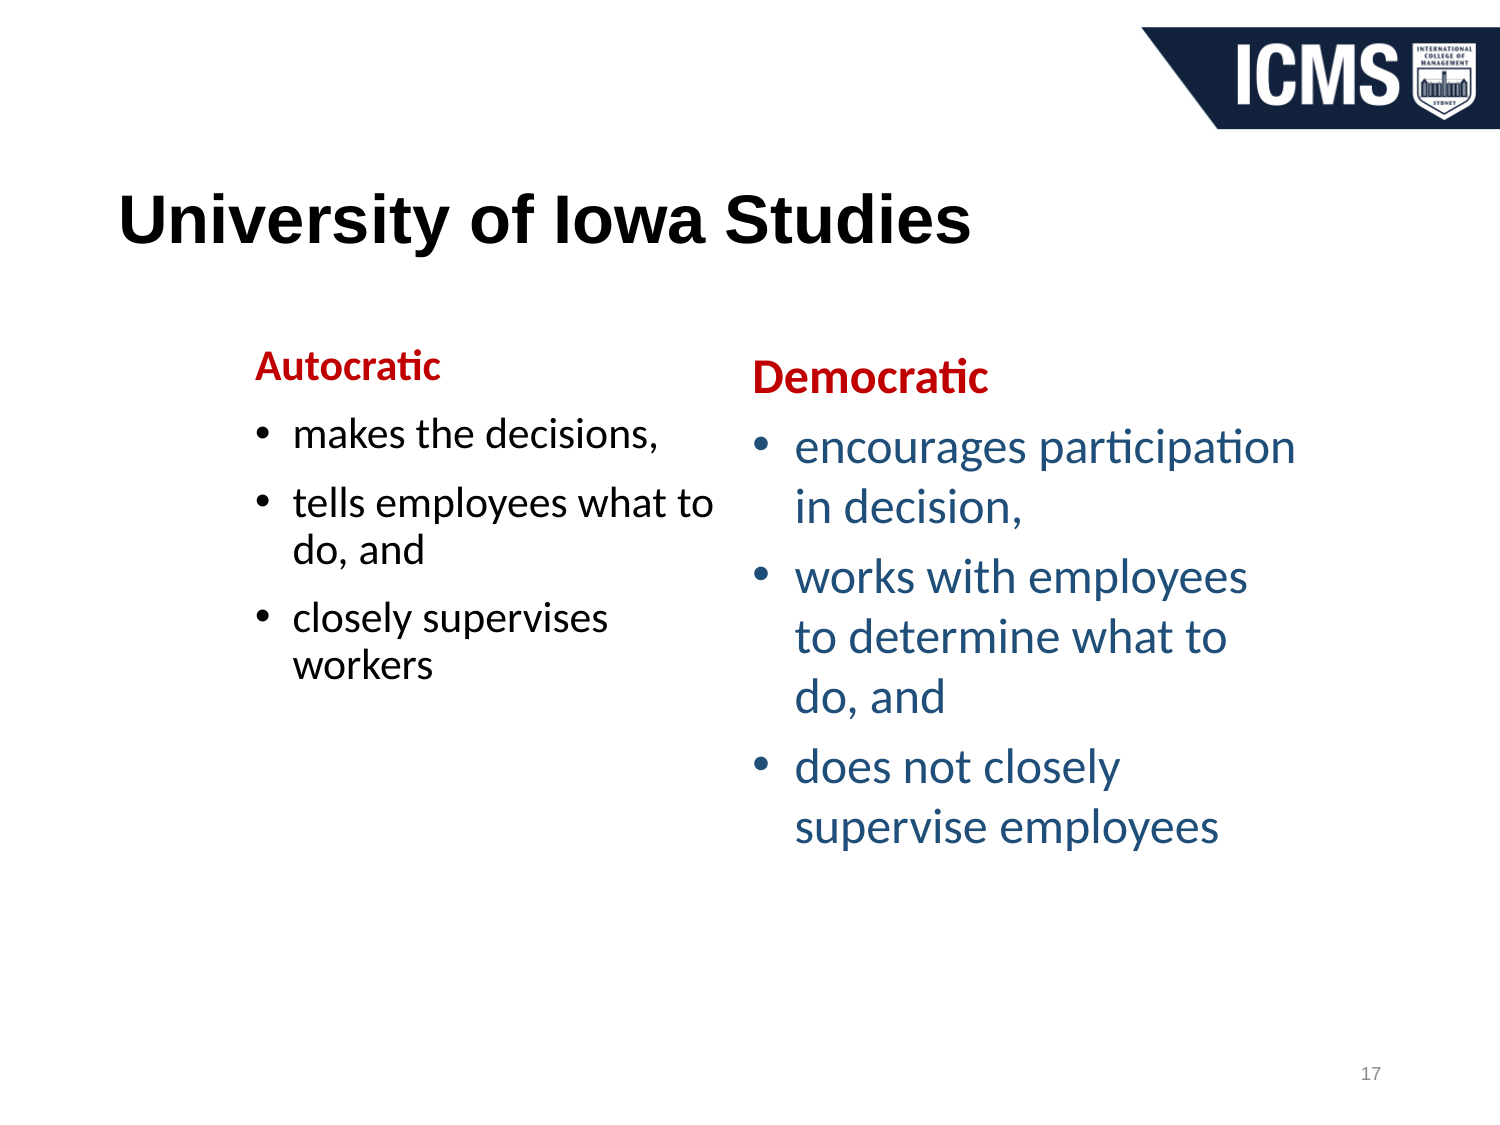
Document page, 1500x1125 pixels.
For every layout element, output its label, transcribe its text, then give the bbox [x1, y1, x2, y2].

slide_number 17 [1059, 1042, 1397, 1103]
text_box Democratic encourages participation in decision, works with employees to determine what to do, and does not closely supervise employees [742, 337, 1313, 895]
picture [0, 0, 1500, 189]
text_box Autocratic makes the decisions, tells employees what to do, and closely supervises workers [243, 337, 742, 895]
title University of Iowa Studies [103, 139, 1397, 303]
